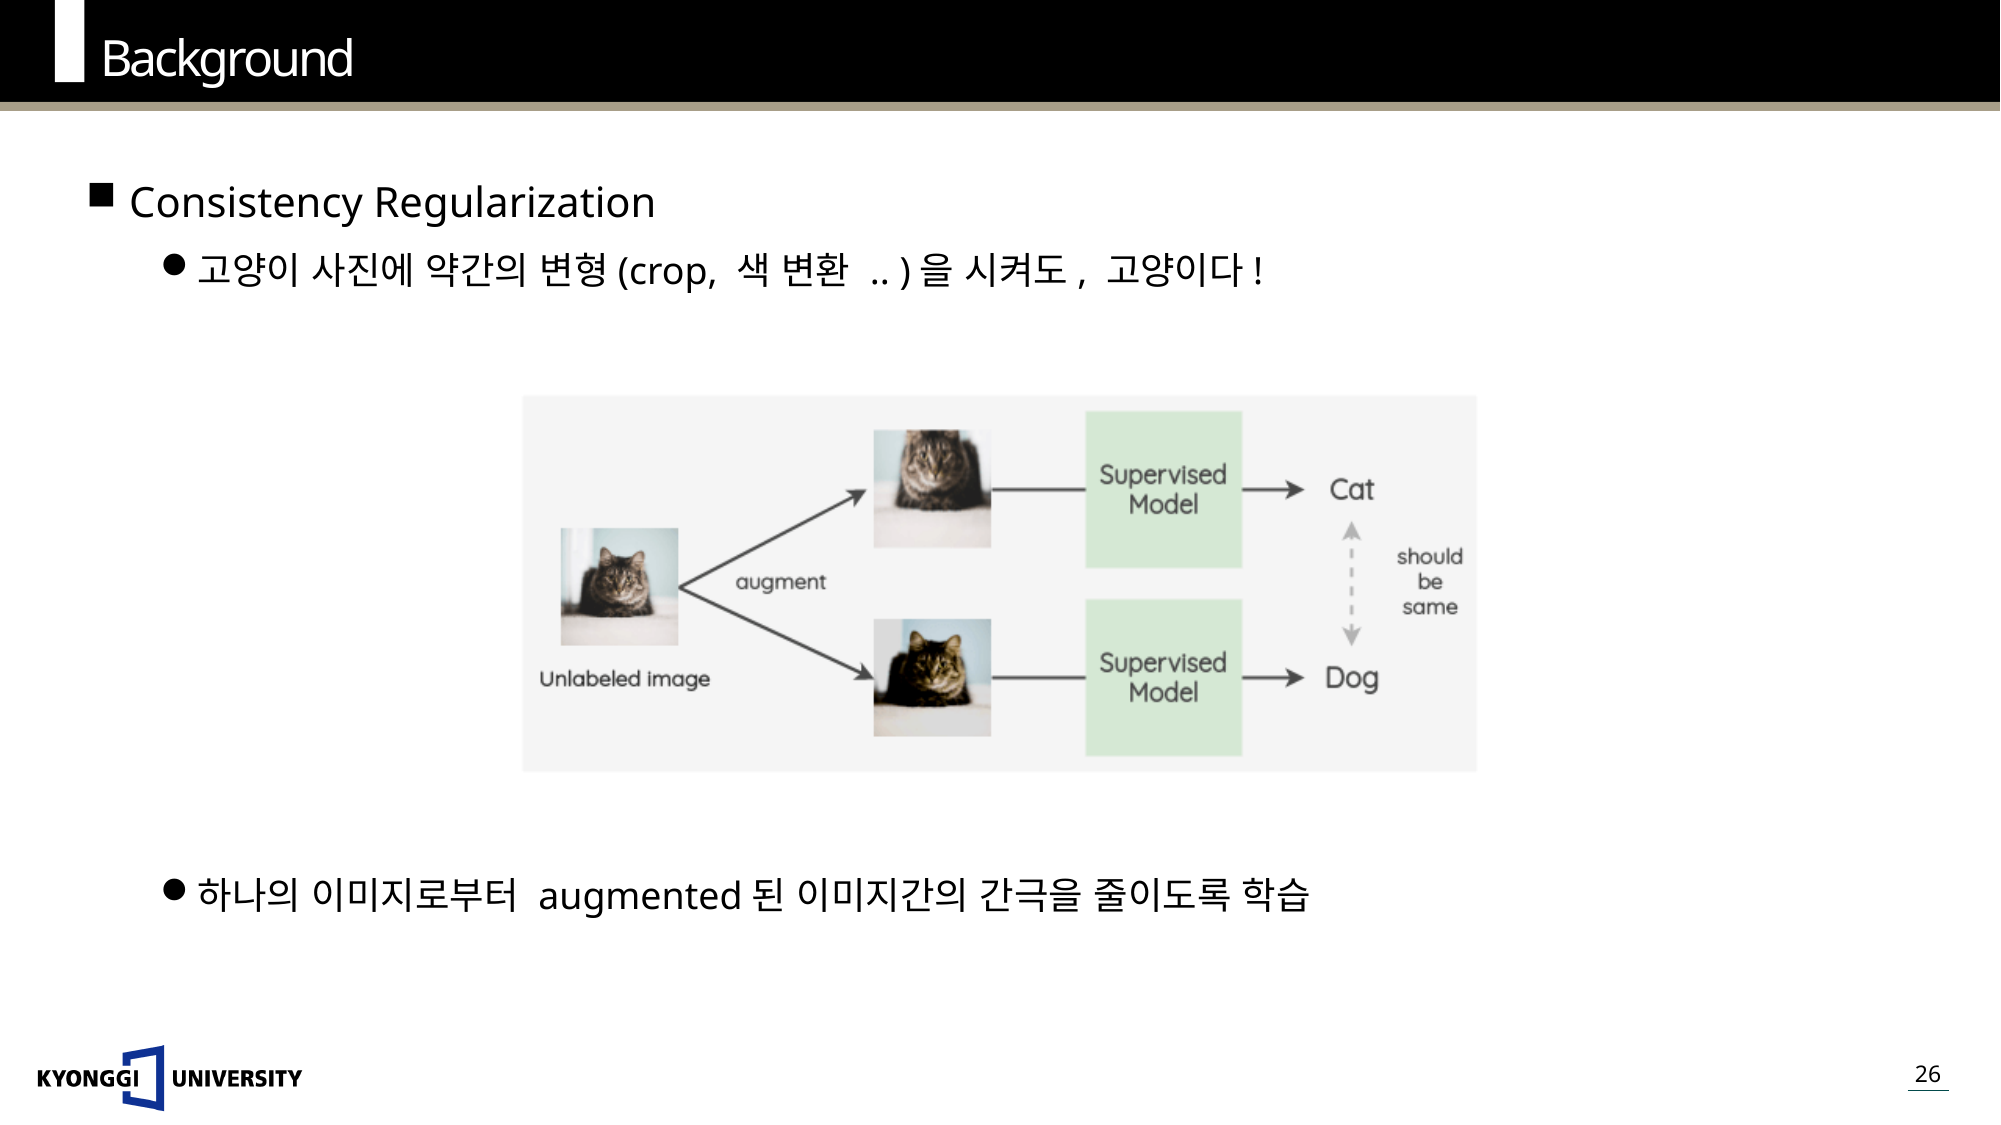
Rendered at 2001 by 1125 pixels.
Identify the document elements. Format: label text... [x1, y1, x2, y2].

list Consistency Regularization 고양이 사진에 약간의 변형(crop, 색 변환 .. )을 시켜도, 고양이다! 하나의 이미지로부터 augmented된 이미지간의 간극을 줄이도록 학습 [70, 168, 1930, 1035]
list Background [85, 0, 1946, 99]
picture [25, 1035, 309, 1119]
picture [0, 0, 2000, 111]
picture [519, 392, 1481, 776]
